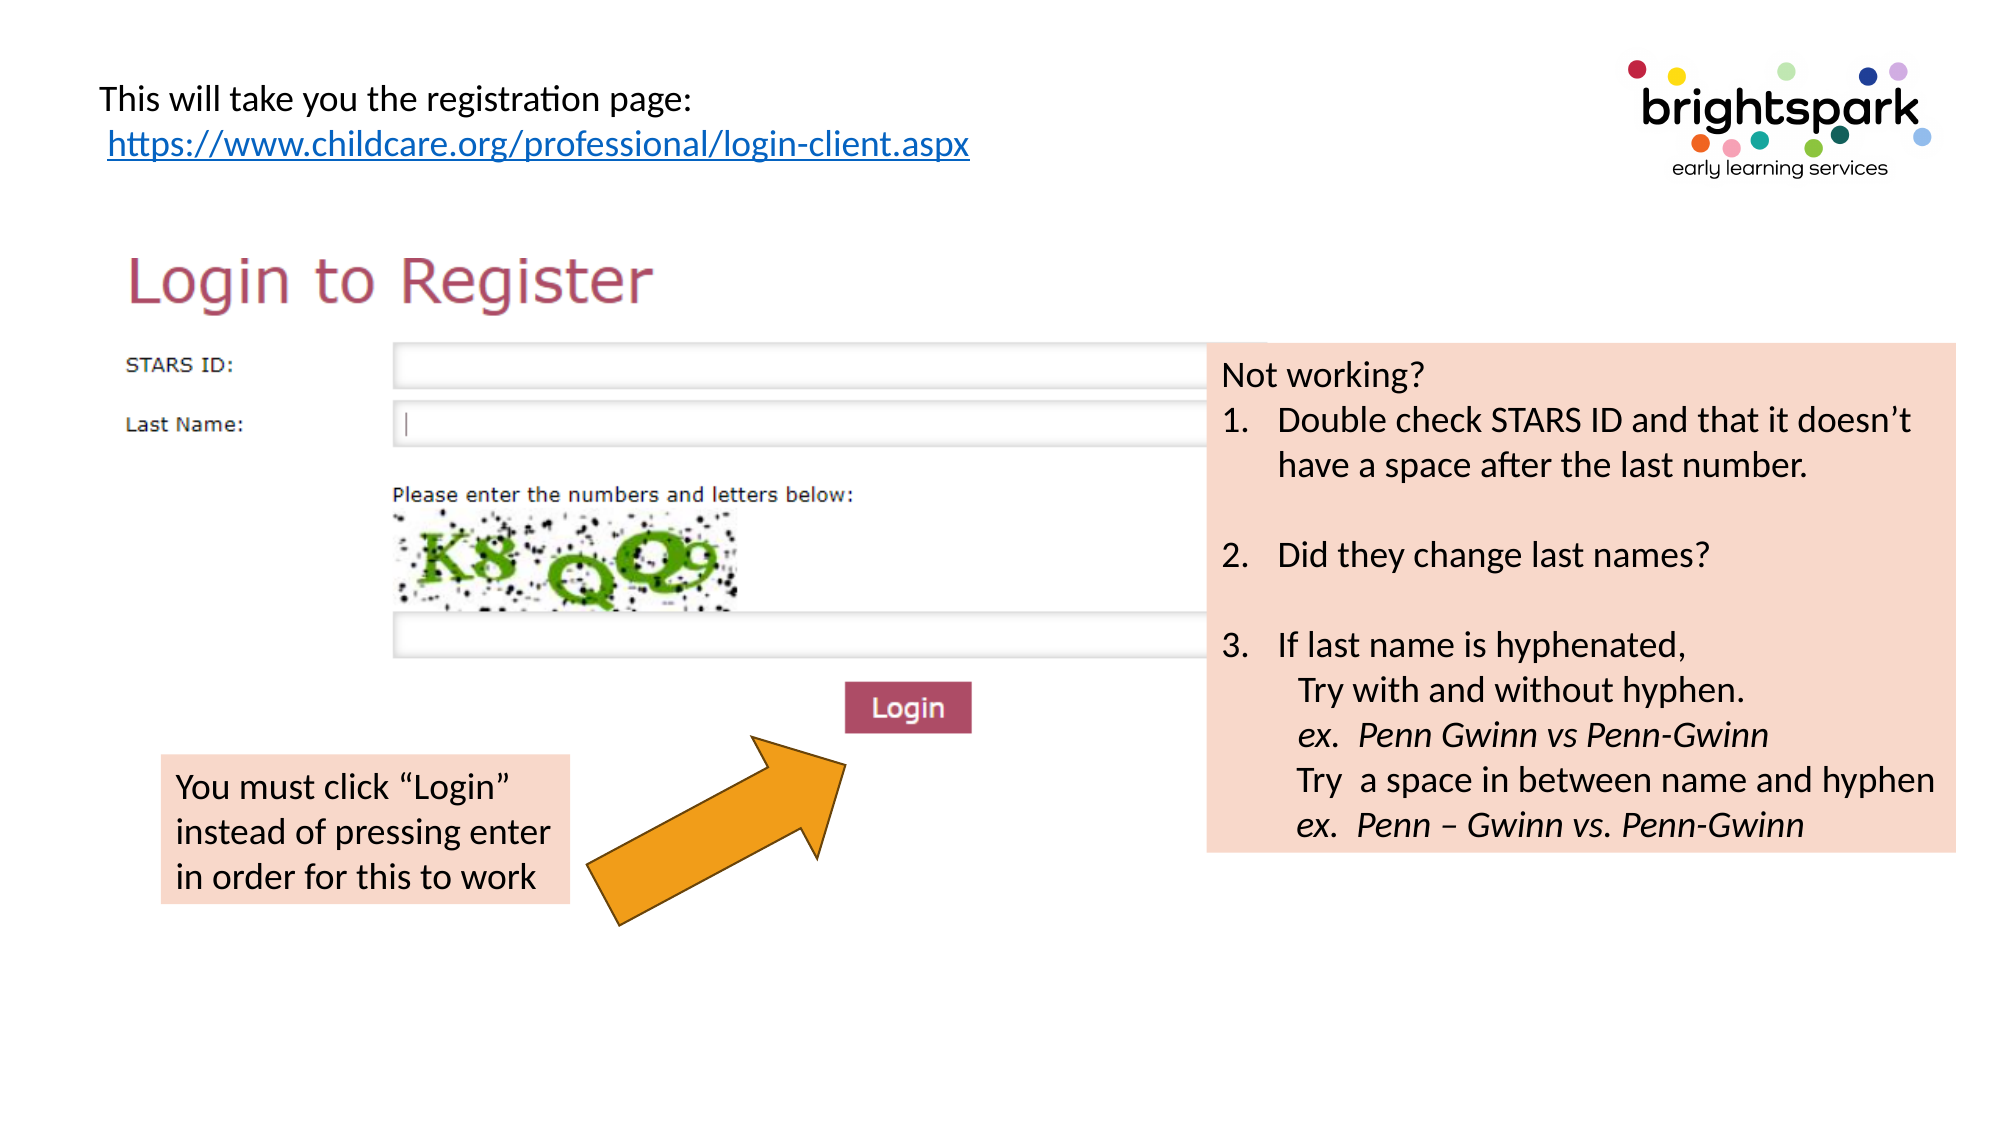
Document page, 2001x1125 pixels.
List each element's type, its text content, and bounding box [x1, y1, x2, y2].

text_box Not working? Double check STARS ID and that it doesn’t have a space after the last number. Did they change last names? If last name is hyphenated, Try with and without hyphen. ex. Penn Gwinn vs Penn-Gwinn Try a space in between name and hyphen ex. Penn – Gwinn vs. Penn-Gwinn [1206, 342, 1956, 853]
picture [1603, 27, 1956, 204]
picture [121, 258, 1299, 765]
text_box This will take you the registration page: https://www.childcare.org/professional/login-client.aspx [84, 66, 1563, 217]
text_box You must click “Login” instead of pressing enter in order for this to work [160, 765, 571, 905]
text_box [585, 765, 847, 927]
